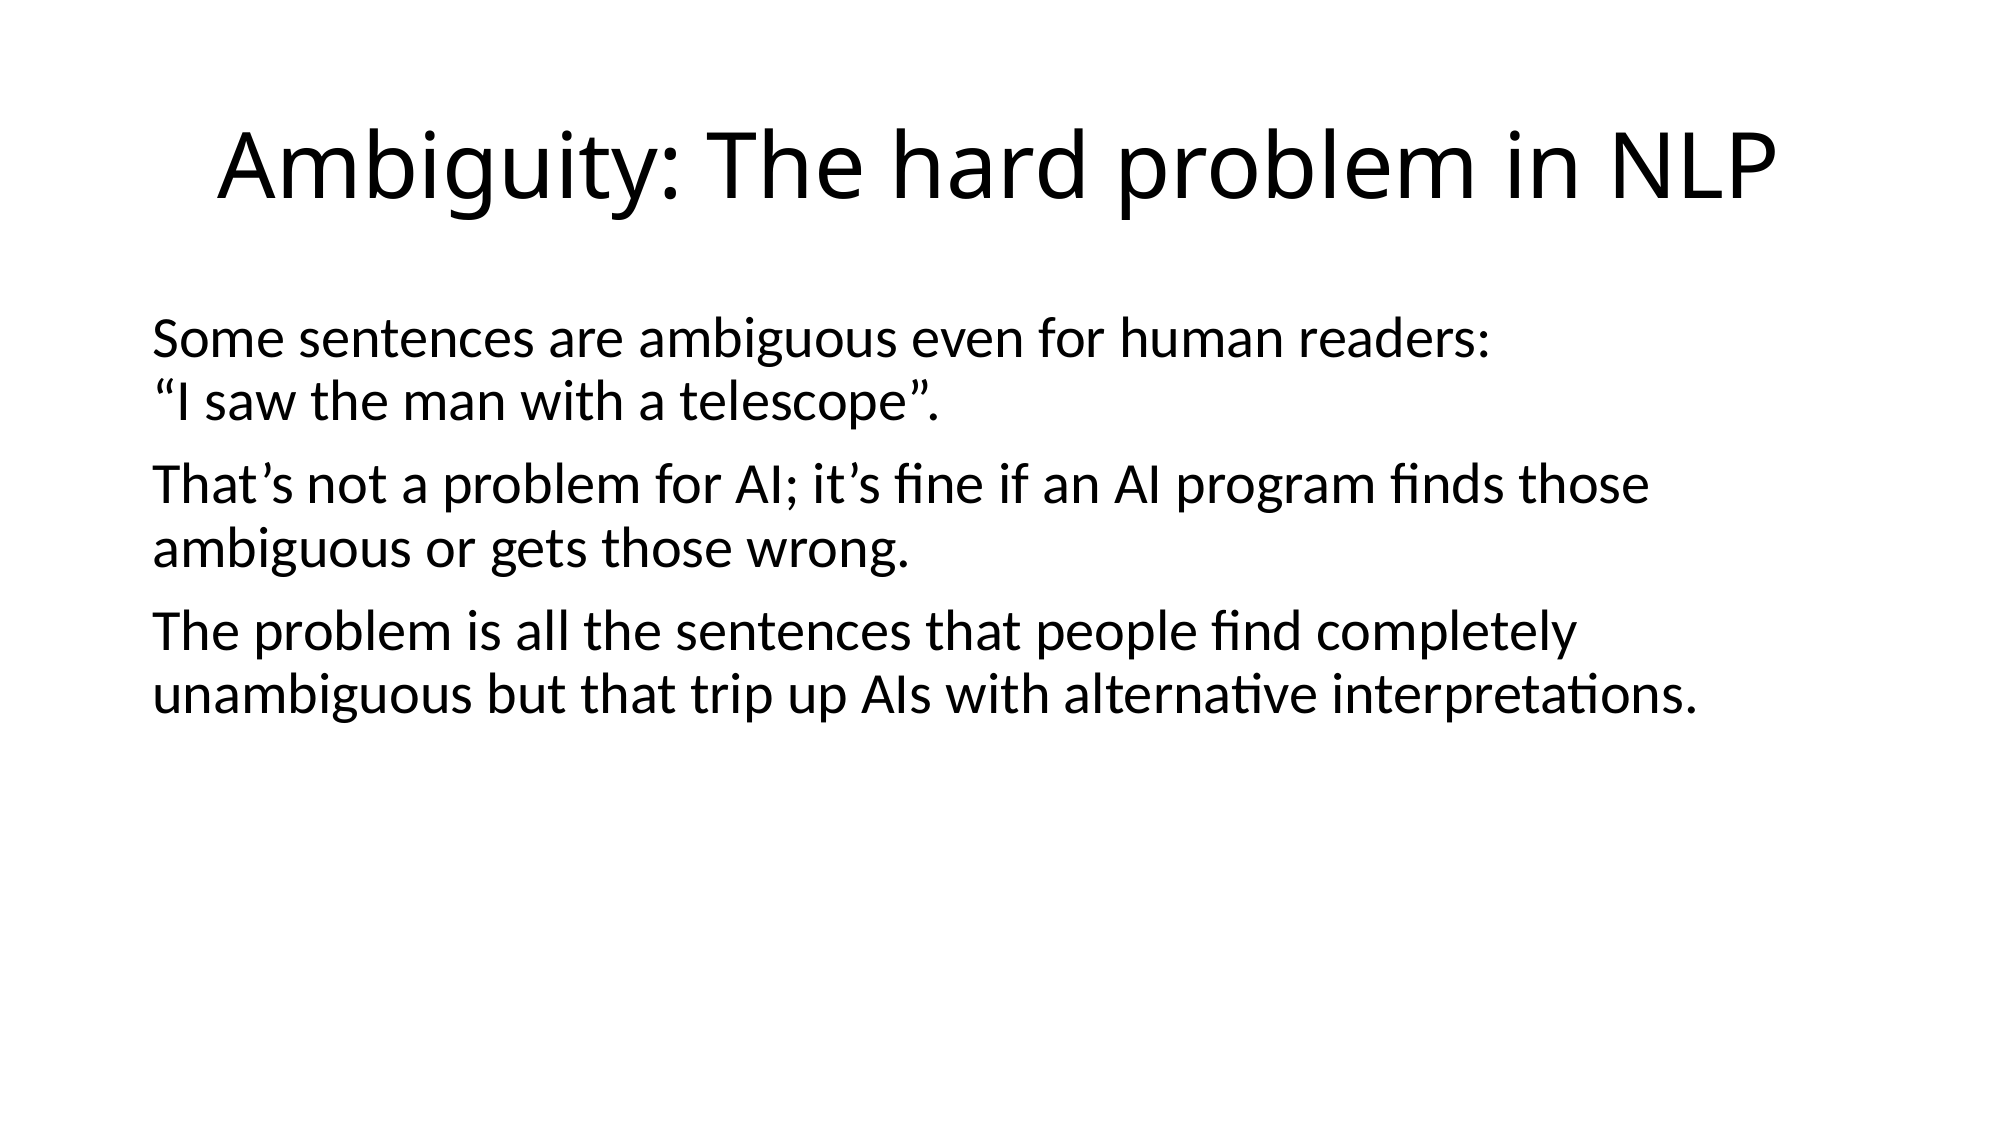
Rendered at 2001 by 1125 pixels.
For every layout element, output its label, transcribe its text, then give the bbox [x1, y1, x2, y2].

title Ambiguity: The hard problem in NLP [137, 59, 1863, 278]
list Some sentences are ambiguous even for human readers: “I saw the man with a telescope”. That’s not a problem for AI; it’s fine if an AI program finds those ambiguous or gets those wrong. The problem is all the sentences that people find completely unambiguous but that trip up AIs with alternative interpretations. [137, 299, 1863, 1014]
